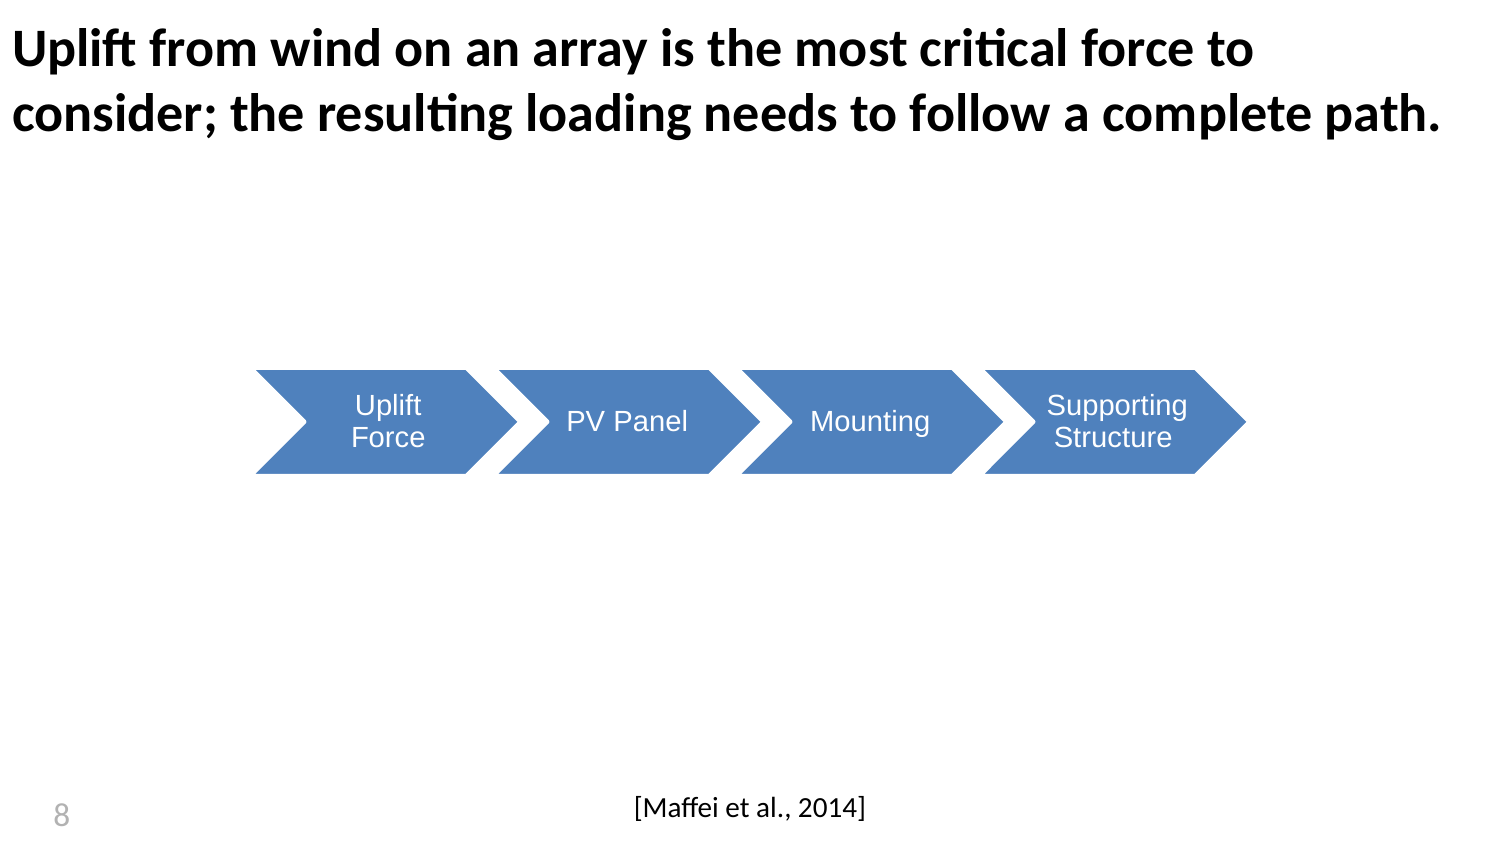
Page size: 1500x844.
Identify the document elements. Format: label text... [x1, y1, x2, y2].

slide_number 8 [10, 785, 86, 841]
text_box [Maffei et al., 2014] [554, 781, 946, 831]
title Uplift from wind on an array is the most critical force to consider; the resulting loading needs to follow a complete path. [11, 11, 1466, 144]
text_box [249, 88, 1251, 756]
